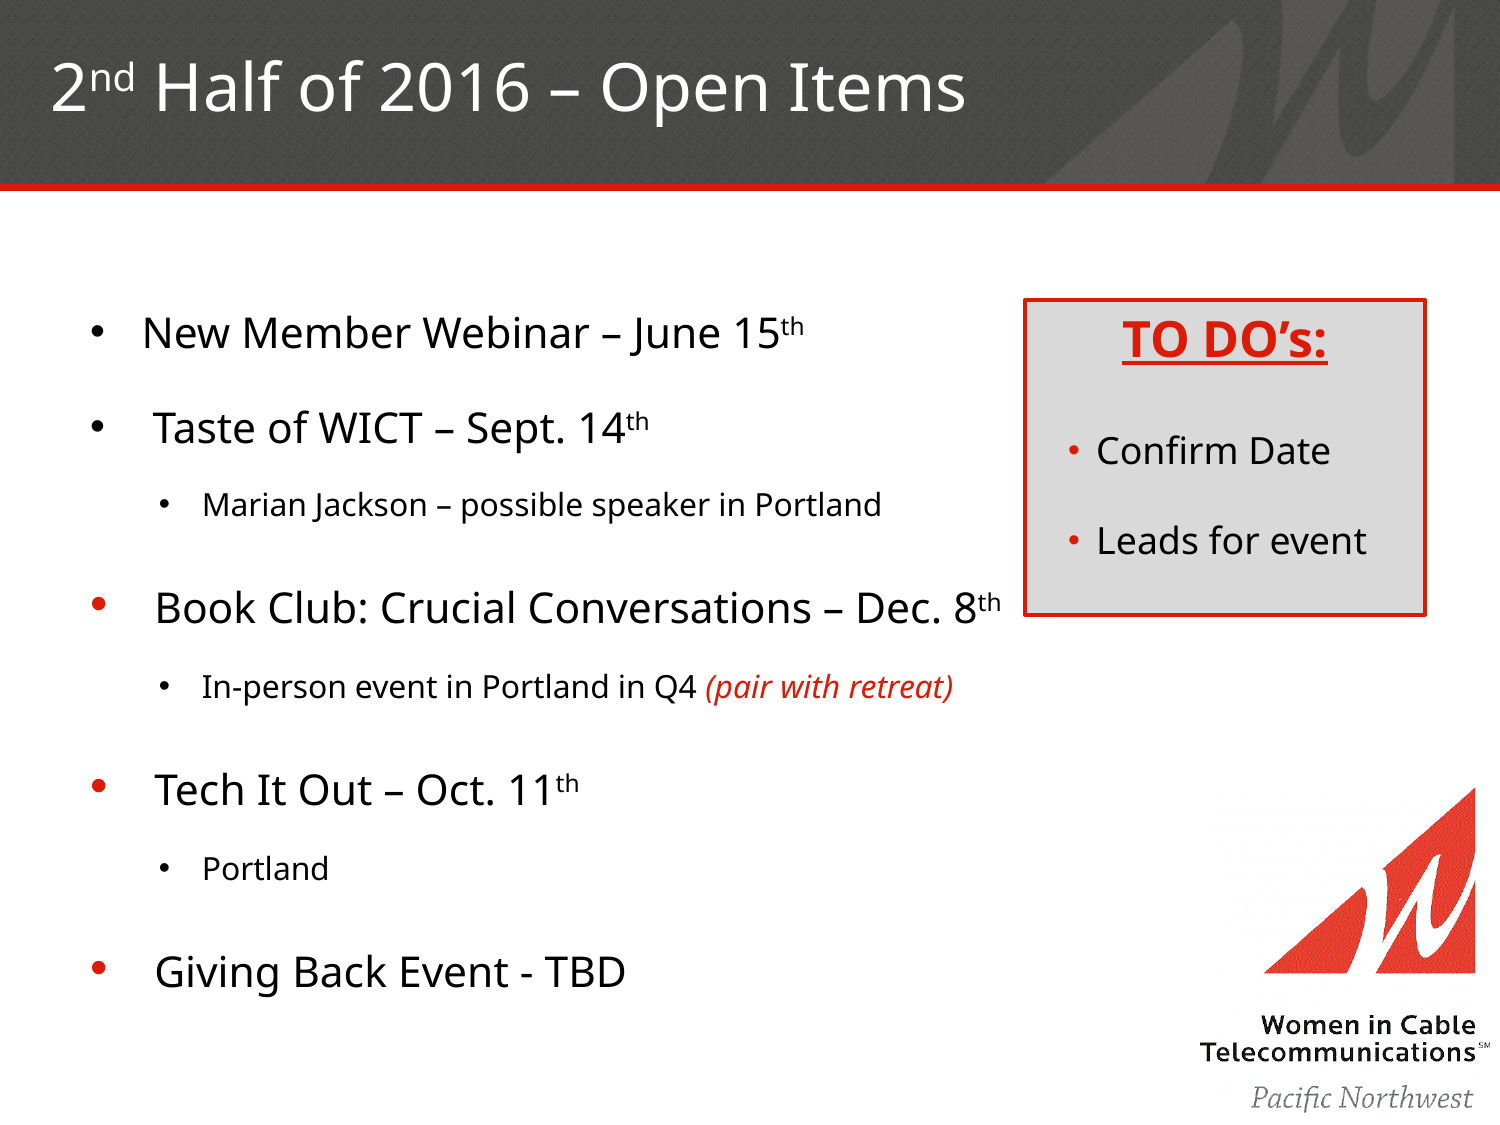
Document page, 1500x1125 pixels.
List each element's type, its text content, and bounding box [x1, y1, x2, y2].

list New Member Webinar – June 15th Taste of WICT – Sept. 14th Marian Jackson – possible speaker in Portland Book Club: Crucial Conversations – Dec. 8th In-person event in Portland in Q4 (pair with retreat) Tech It Out – Oct. 11th Portland Giving Back Event - TBD [75, 262, 1350, 1005]
picture [0, 0, 1500, 184]
picture [1200, 787, 1490, 1113]
text_box 2nd Half of 2016 – Open Items [36, 37, 1075, 133]
text_box TO DO’s: Confirm Date Leads for event [1023, 298, 1427, 617]
